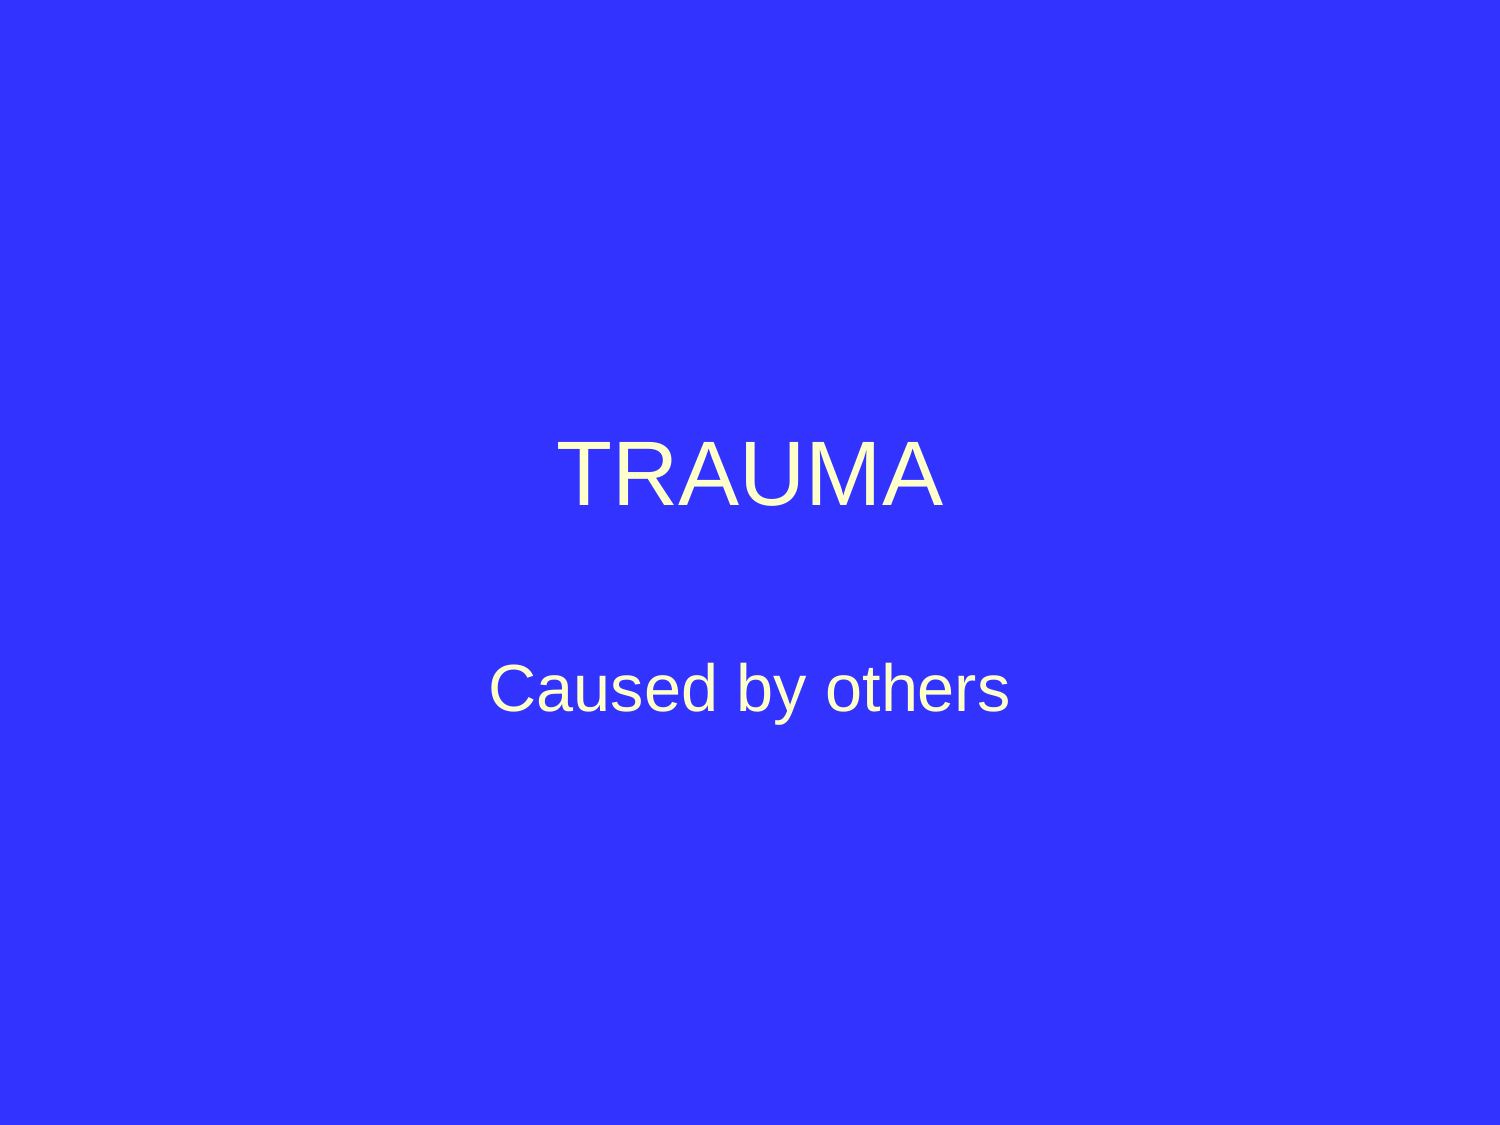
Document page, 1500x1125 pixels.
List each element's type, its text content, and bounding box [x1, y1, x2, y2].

title TRAUMA [112, 375, 1388, 563]
subtitle Caused by others [225, 637, 1275, 925]
